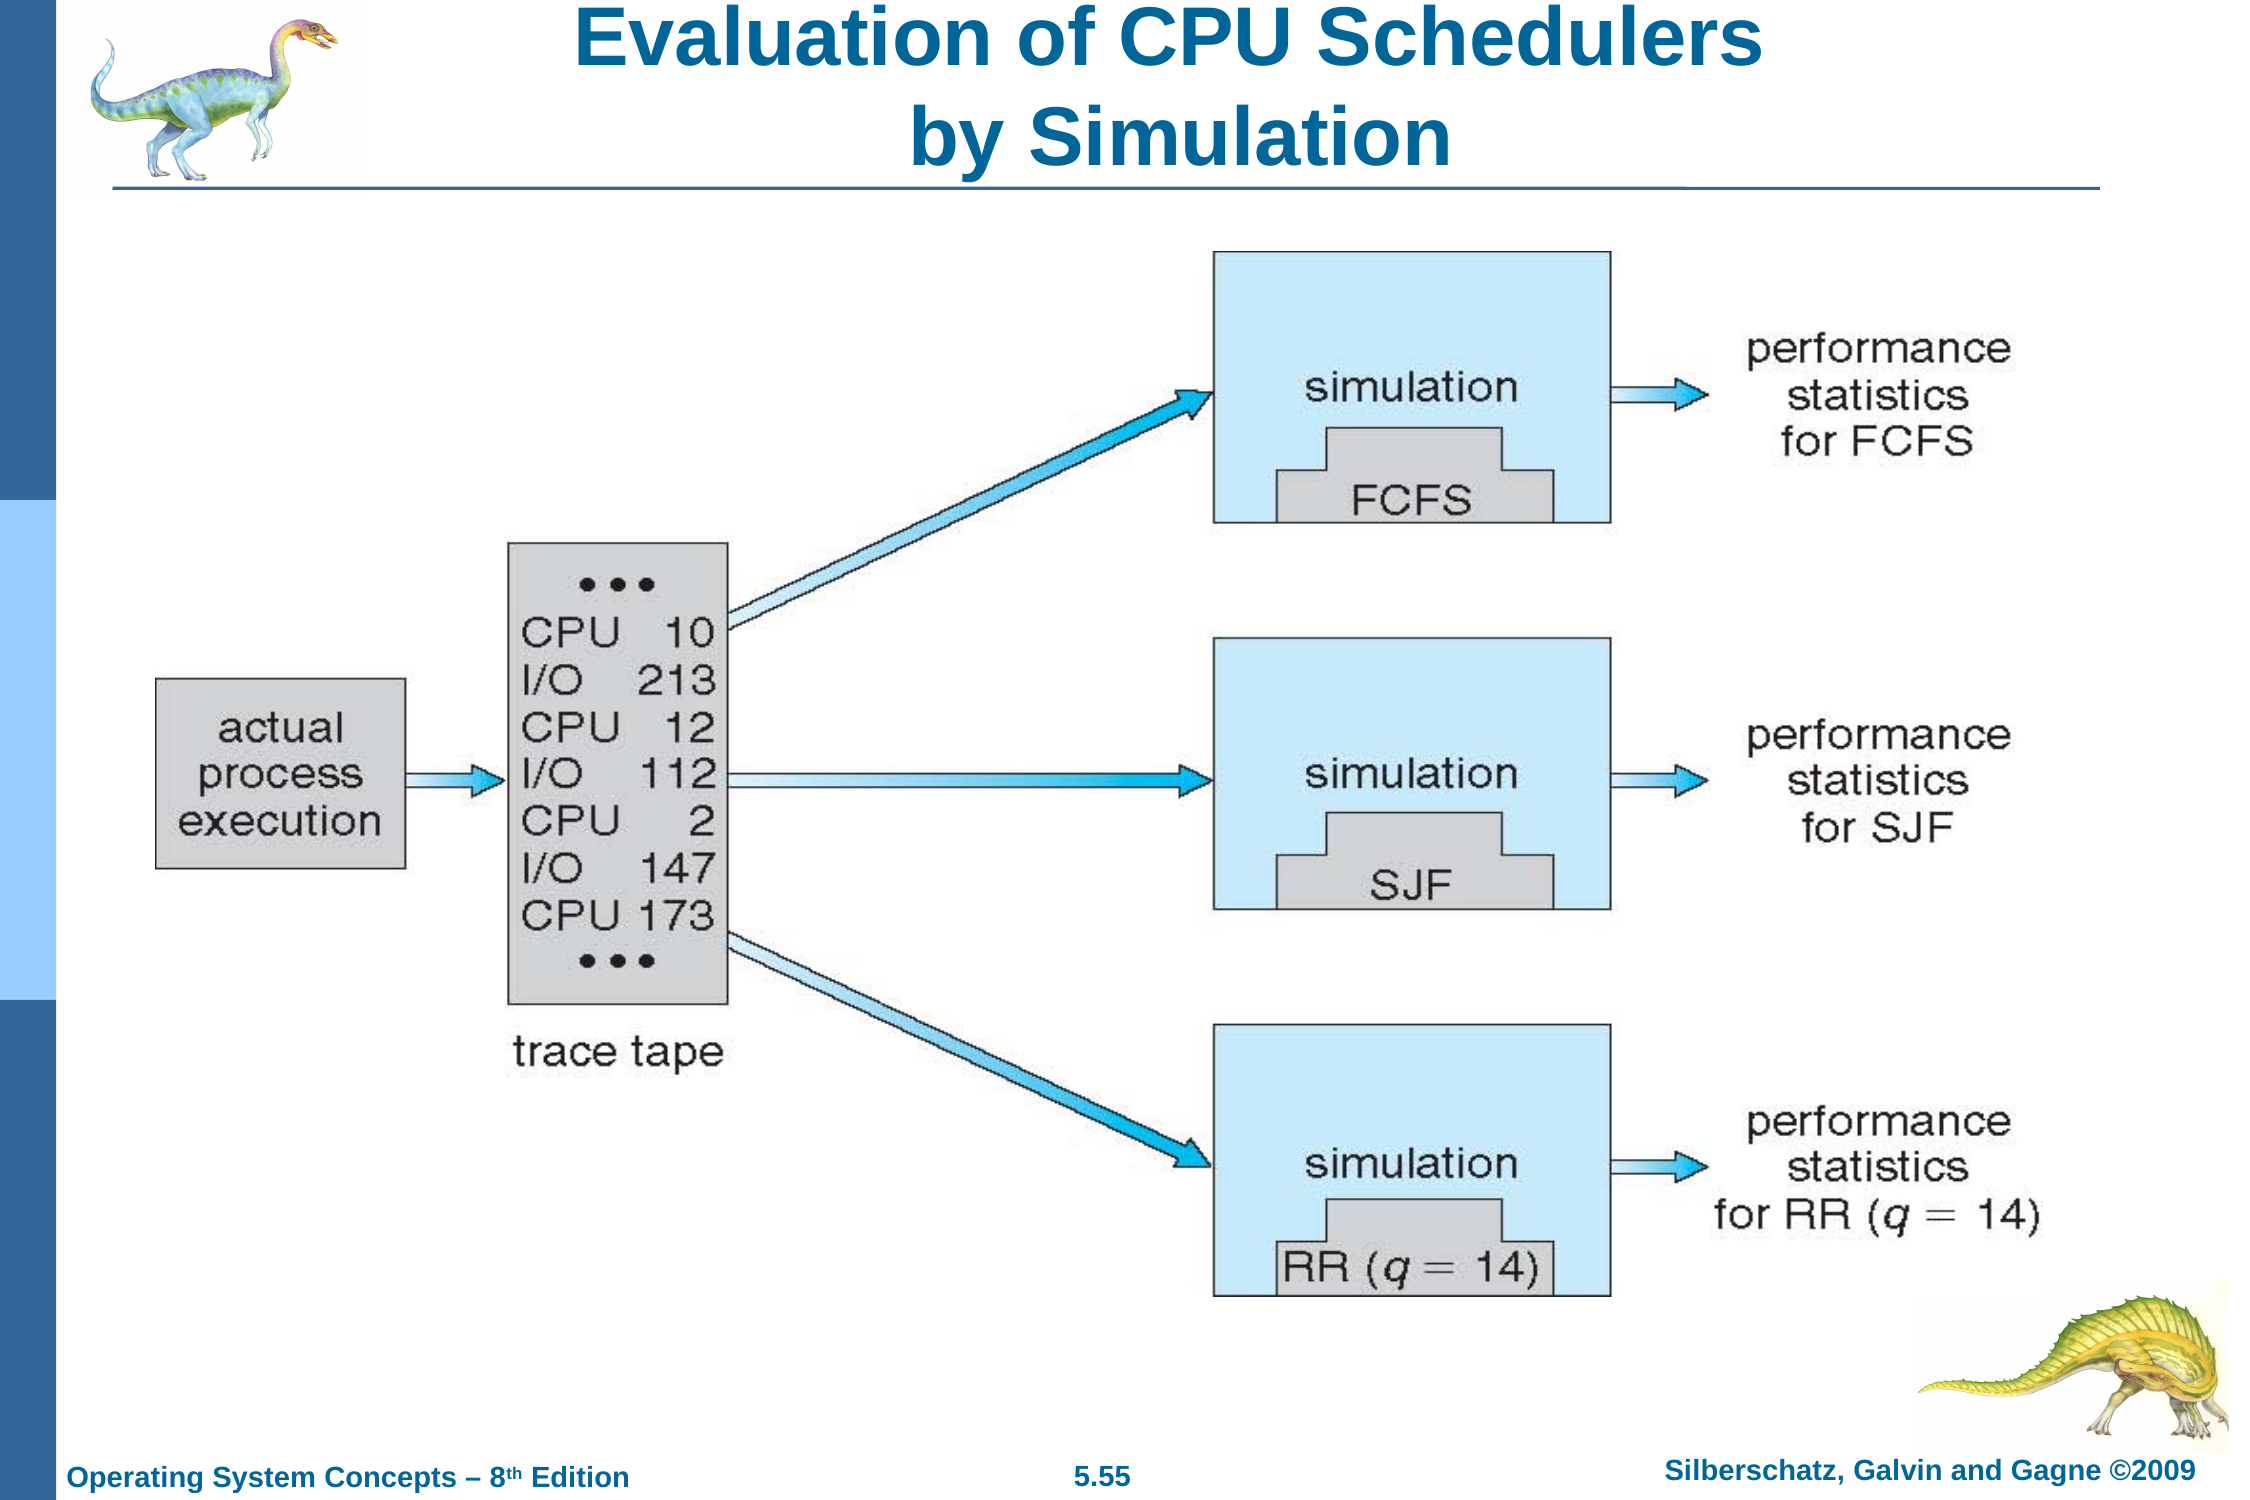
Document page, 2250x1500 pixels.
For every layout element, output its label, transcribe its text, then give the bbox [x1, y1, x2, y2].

picture [70, 0, 365, 199]
title Evaluation of CPU Schedulers by Simulation [168, 66, 2194, 194]
picture [155, 251, 2229, 1453]
